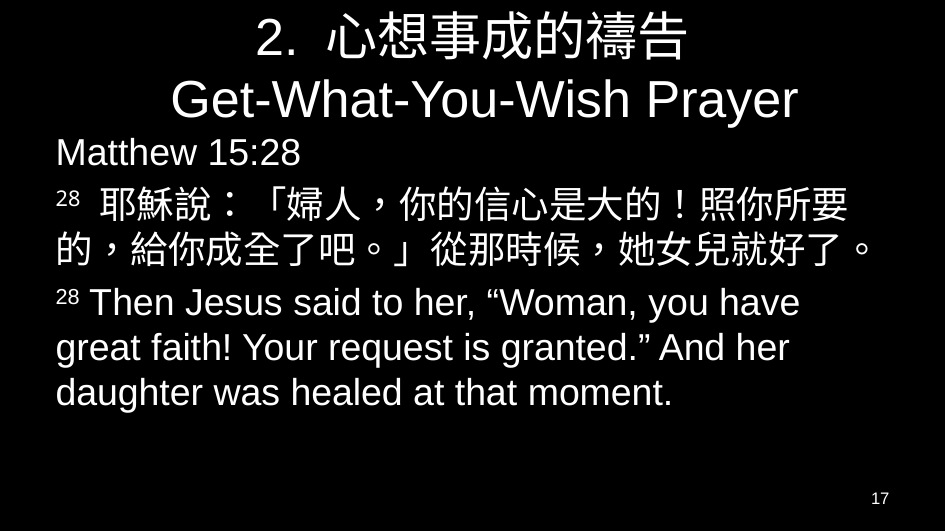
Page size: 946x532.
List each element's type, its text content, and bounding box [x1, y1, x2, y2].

list Matthew 15:28 28 耶穌說：「婦人，你的信心是大的！照你所要的，給你成全了吧。」從那時候，她女兒就好了。 28 Then Jesus said to her, “Woman, you have great faith! Your request is granted.” And her daughter was healed at that moment. [46, 123, 899, 475]
slide_number 17 [677, 483, 899, 522]
title 2. 心想事成的禱告 Get-What-You-Wish Prayer [46, 21, 899, 111]
